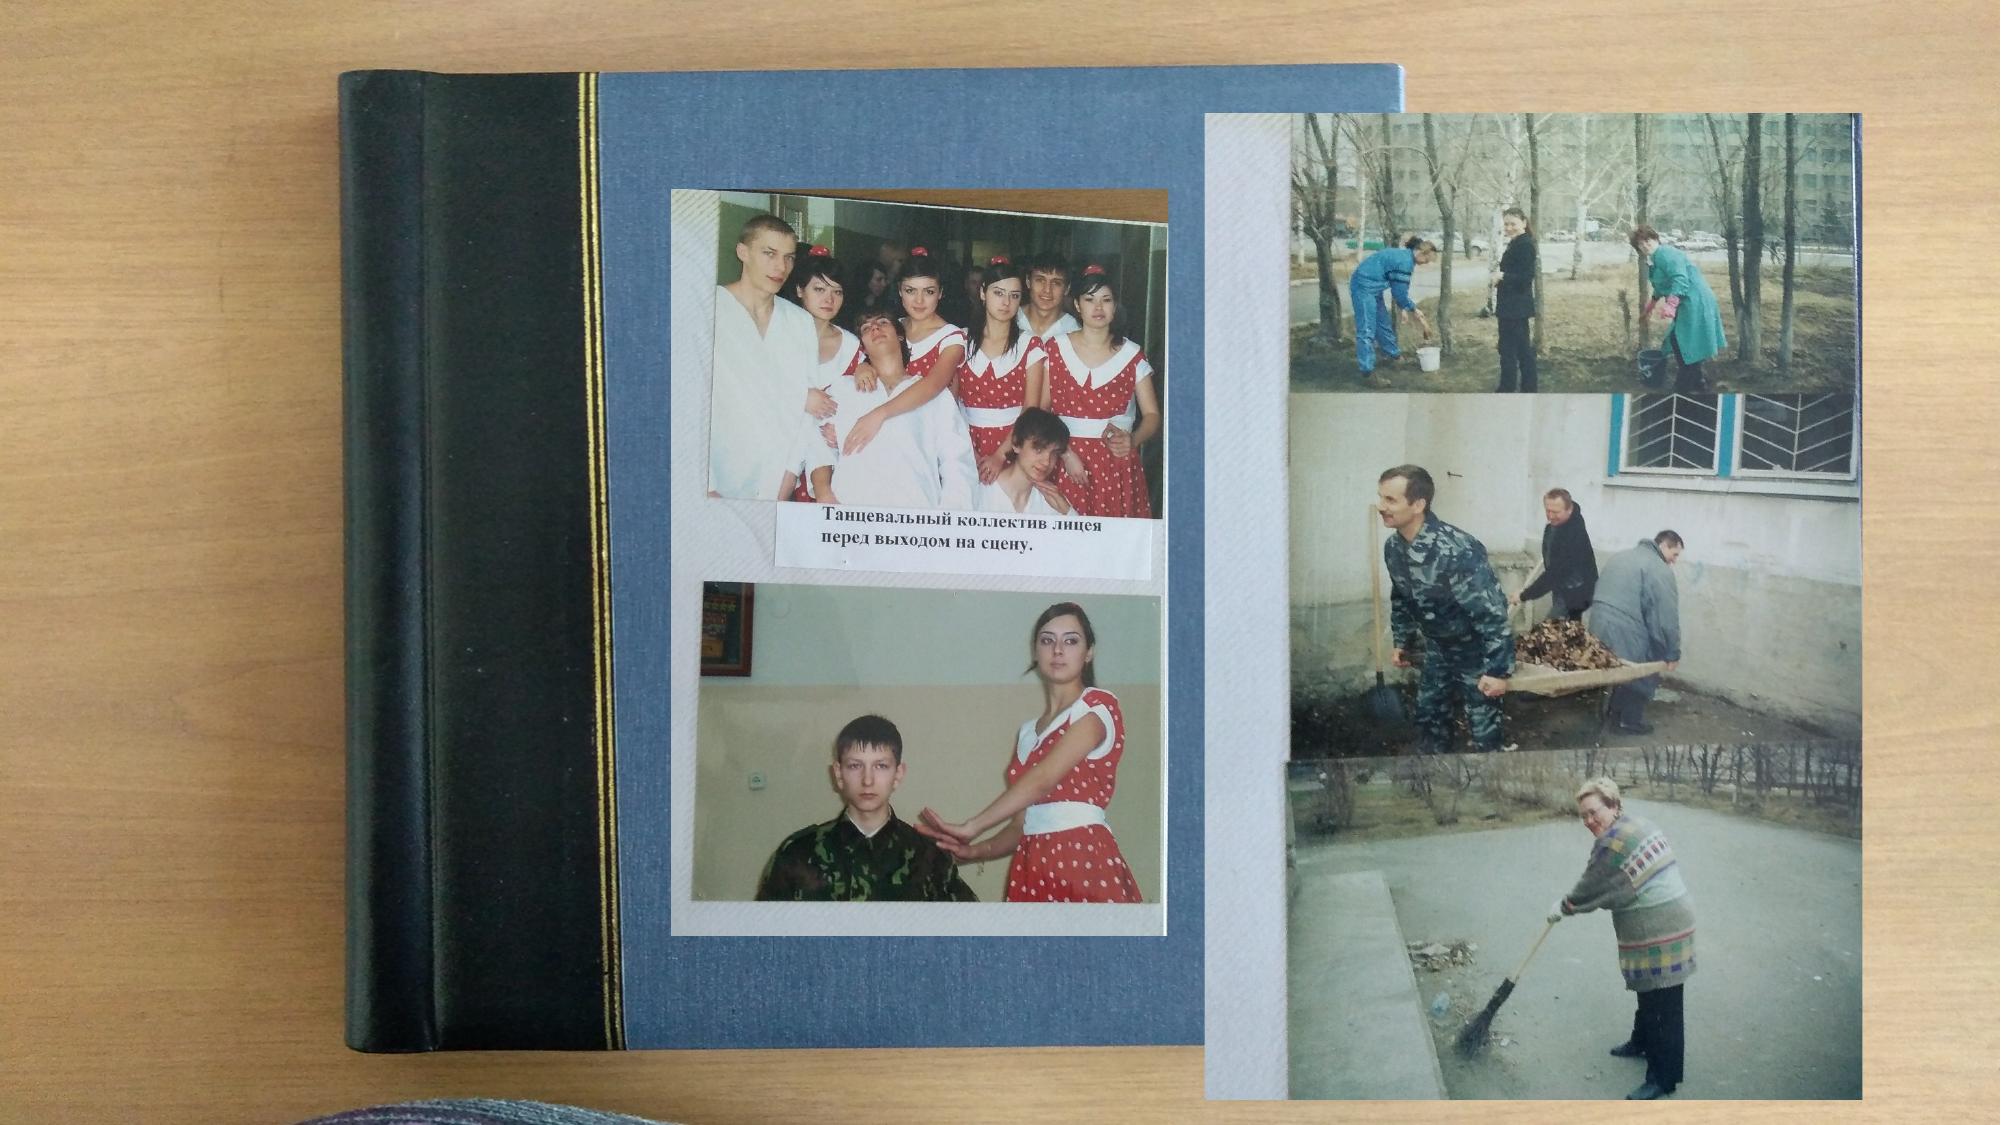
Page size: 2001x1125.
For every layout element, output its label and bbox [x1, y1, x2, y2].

list [670, 189, 1169, 936]
picture [0, 0, 2000, 1125]
